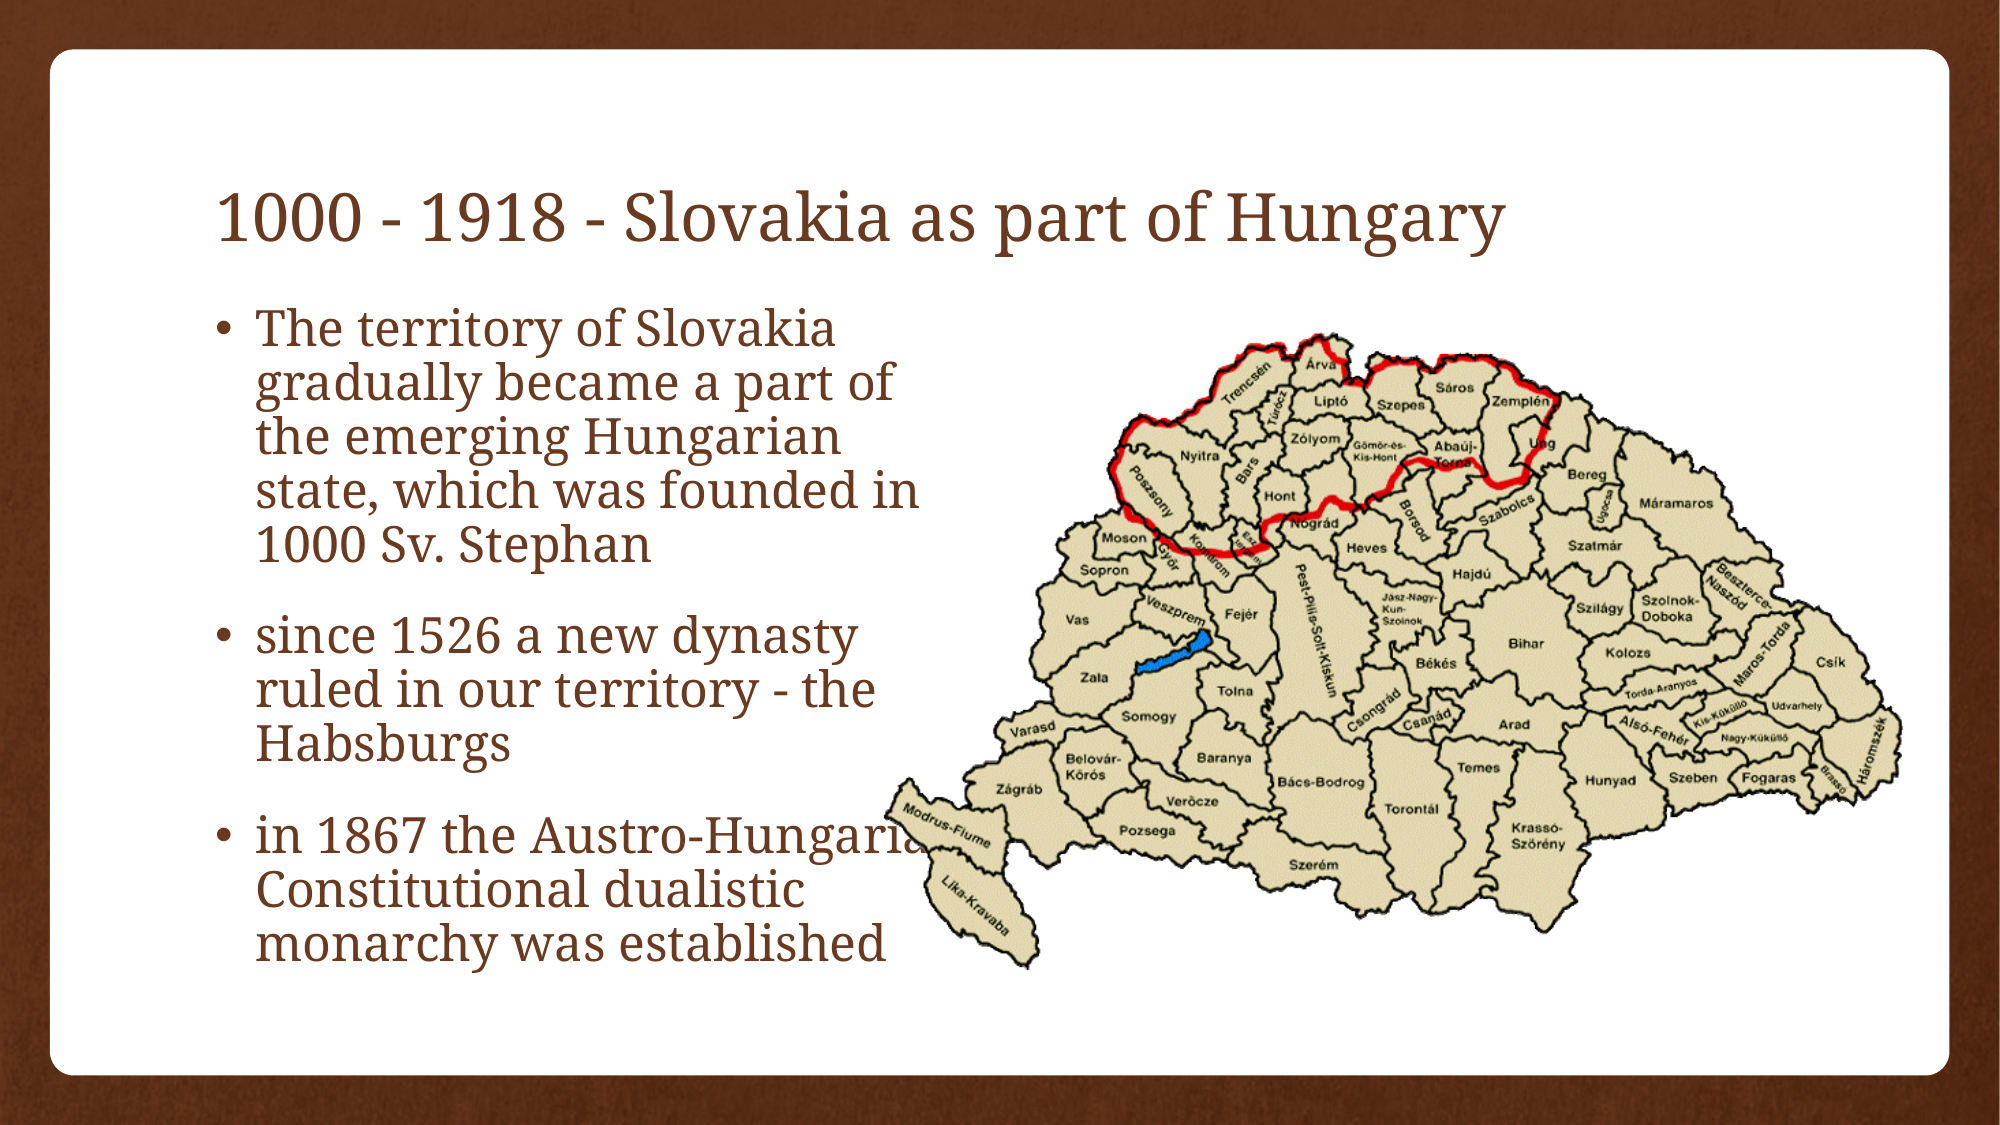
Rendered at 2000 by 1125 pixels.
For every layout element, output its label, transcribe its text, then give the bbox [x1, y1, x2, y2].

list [877, 328, 1909, 973]
title 1000 - 1918 - Slovakia as part of Hungary [199, 70, 1800, 263]
list The territory of Slovakia gradually became a part of the emerging Hungarian state, which was founded in 1000 Sv. Stephan since 1526 a new dynasty ruled in our territory - the Habsburgs in 1867 the Austro-Hungarian Constitutional dualistic monarchy was established [199, 295, 984, 996]
